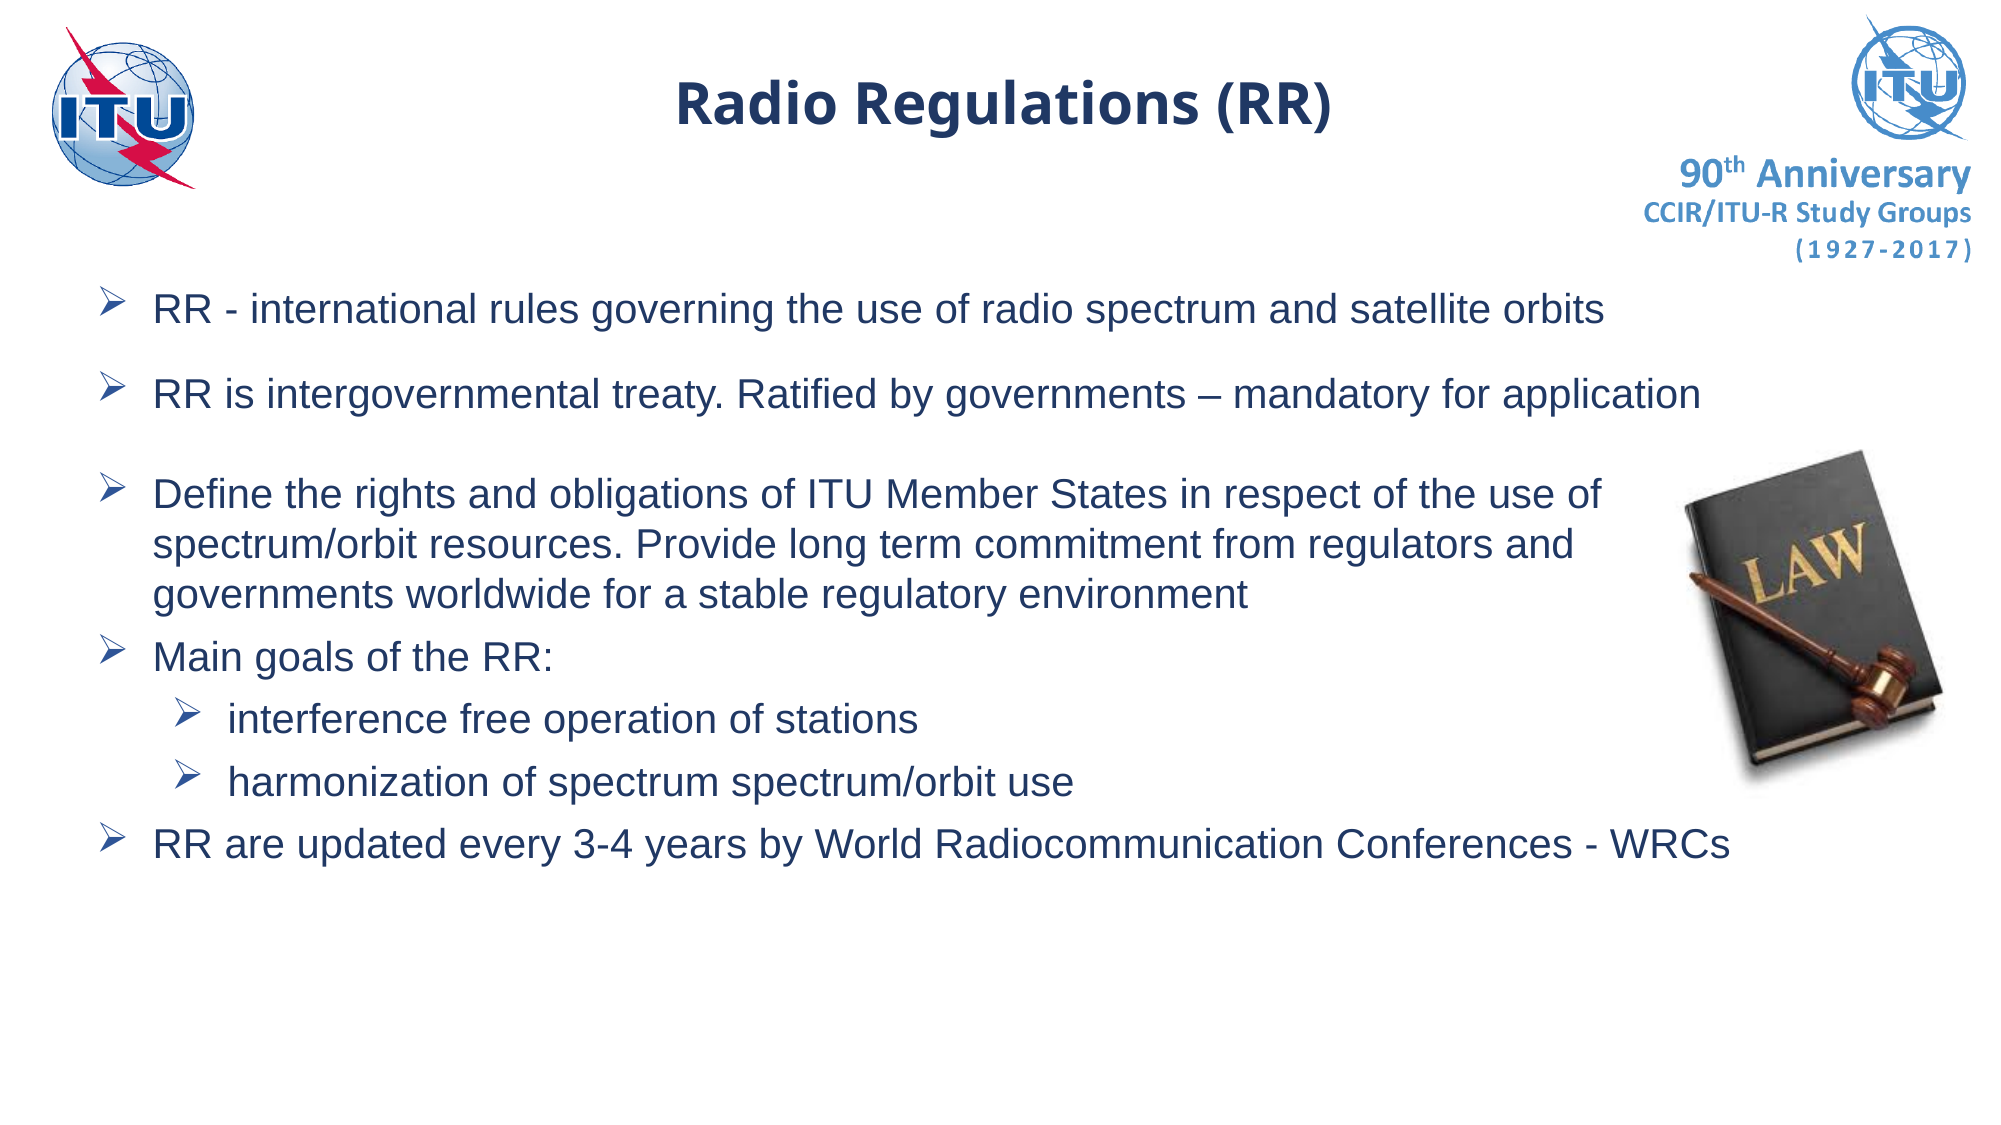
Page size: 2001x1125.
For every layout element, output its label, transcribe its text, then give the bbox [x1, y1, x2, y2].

text_box Define the rights and obligations of ITU Member States in respect of the use of spectrum/orbit resources. Provide long term commitment from regulators and governments worldwide for a stable regulatory environment Main goals of the RR: interference free operation of stations harmonization of spectrum spectrum/orbit use RR are updated every 3-4 years by World Radiocommunication Conferences - WRCs [81, 459, 1919, 925]
text_box RR - international rules governing the use of radio spectrum and satellite orbits [81, 273, 1919, 359]
picture [1637, 9, 1979, 270]
text_box RR is intergovernmental treaty. Ratified by governments – mandatory for application [81, 359, 1919, 425]
picture [1663, 424, 1978, 805]
text_box Radio Regulations (RR) [298, 58, 1709, 144]
picture [45, 27, 200, 189]
